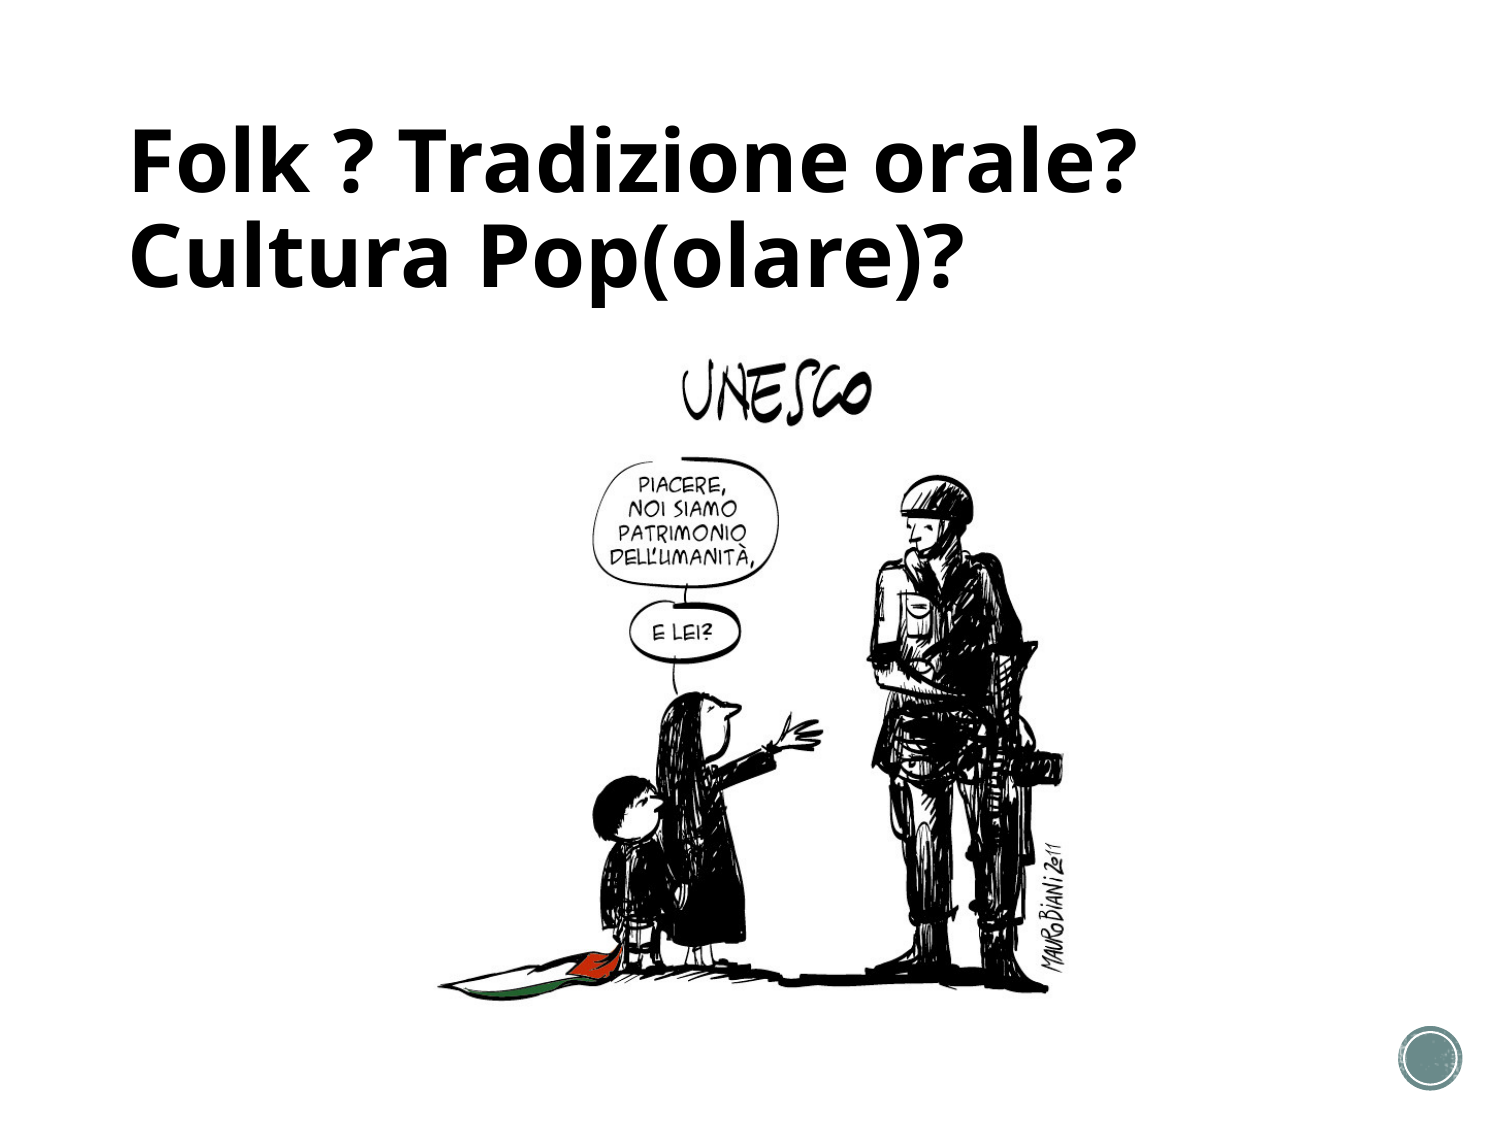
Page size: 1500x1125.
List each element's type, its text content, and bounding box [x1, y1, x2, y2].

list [429, 351, 1073, 1011]
picture [425, 347, 1075, 1013]
title Folk ? Tradizione orale? Cultura Pop(olare)? [112, 79, 1388, 344]
